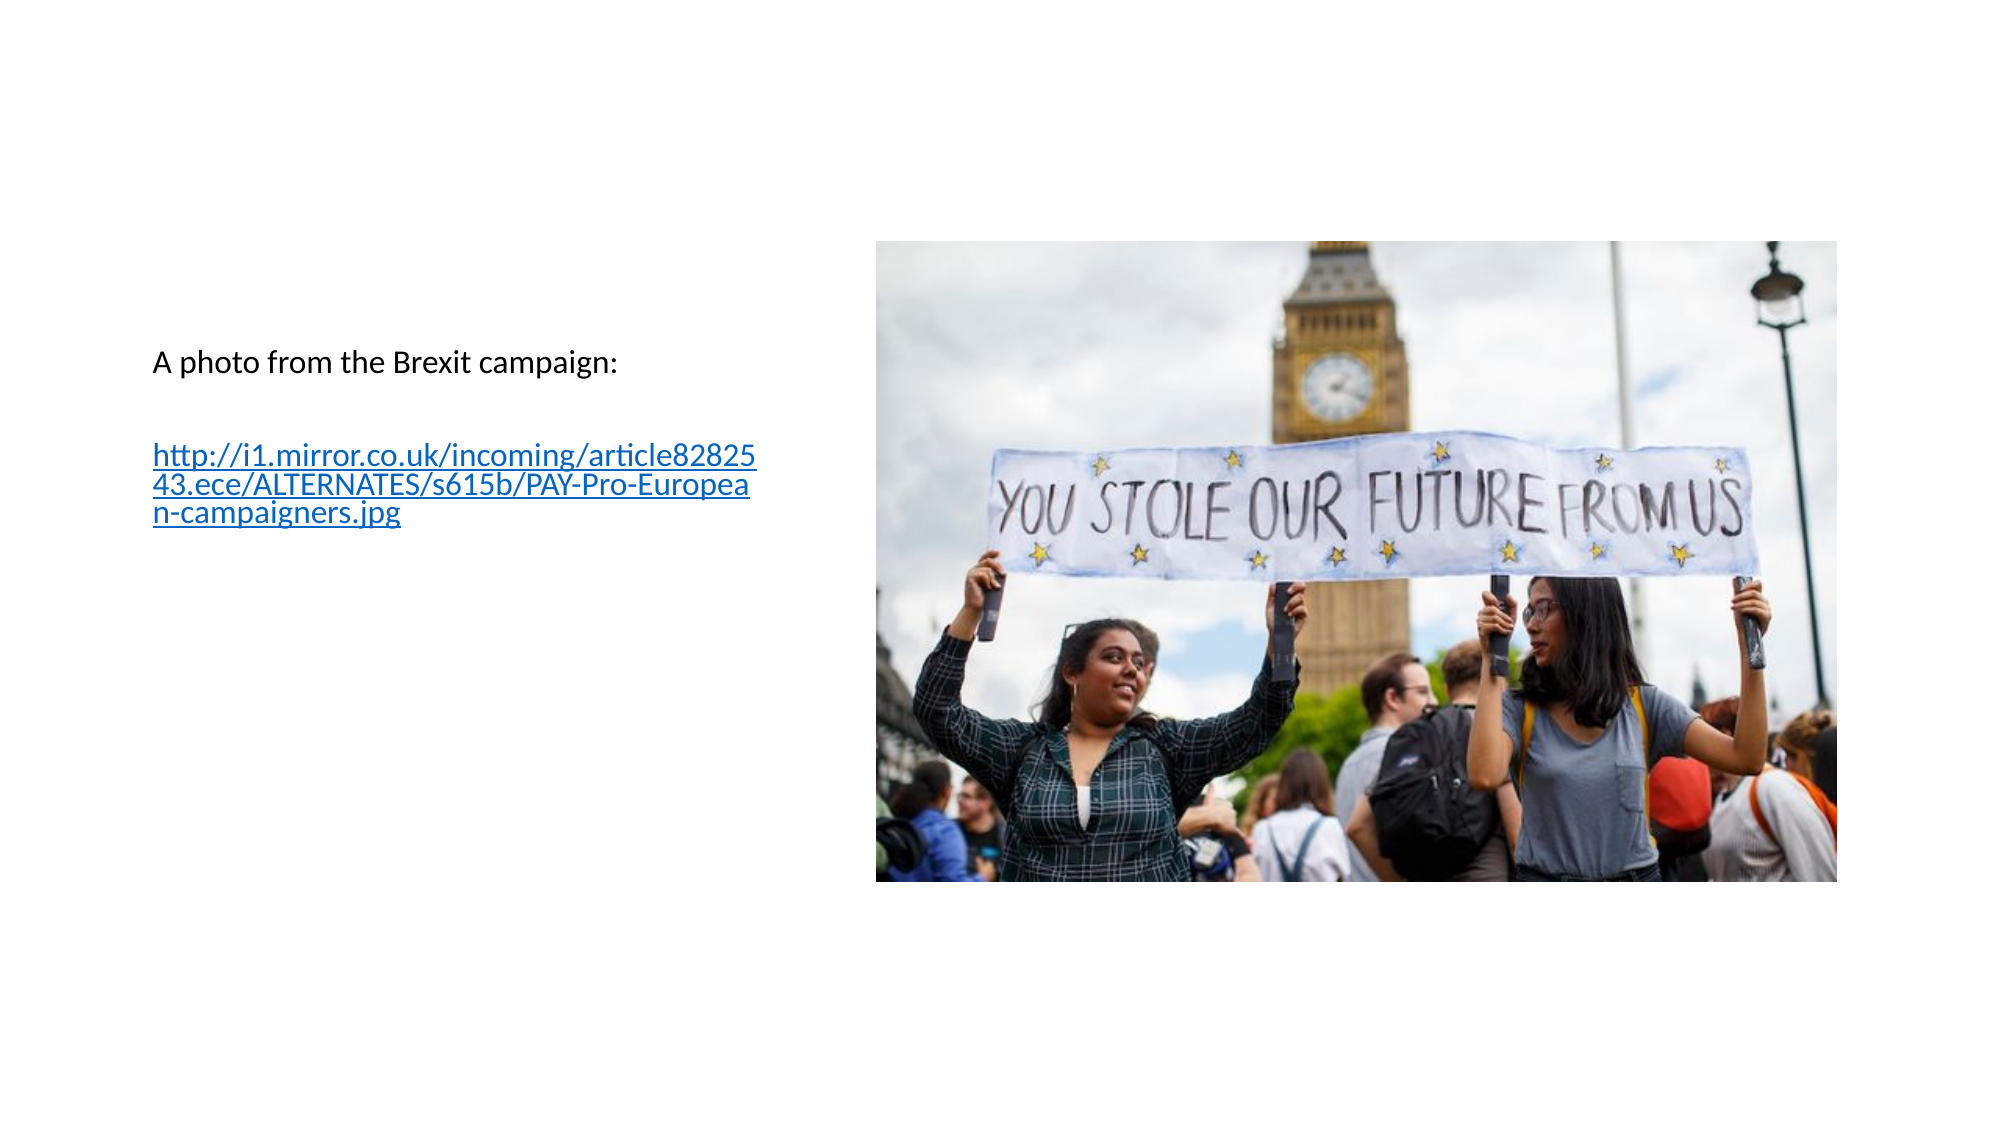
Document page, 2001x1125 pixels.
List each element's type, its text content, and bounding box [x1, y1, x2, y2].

list A photo from the Brexit campaign: http://i1.mirror.co.uk/incoming/article8282543.ece/ALTERNATES/s615b/PAY-Pro-European-campaigners.jpg [137, 337, 783, 963]
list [875, 241, 1837, 882]
